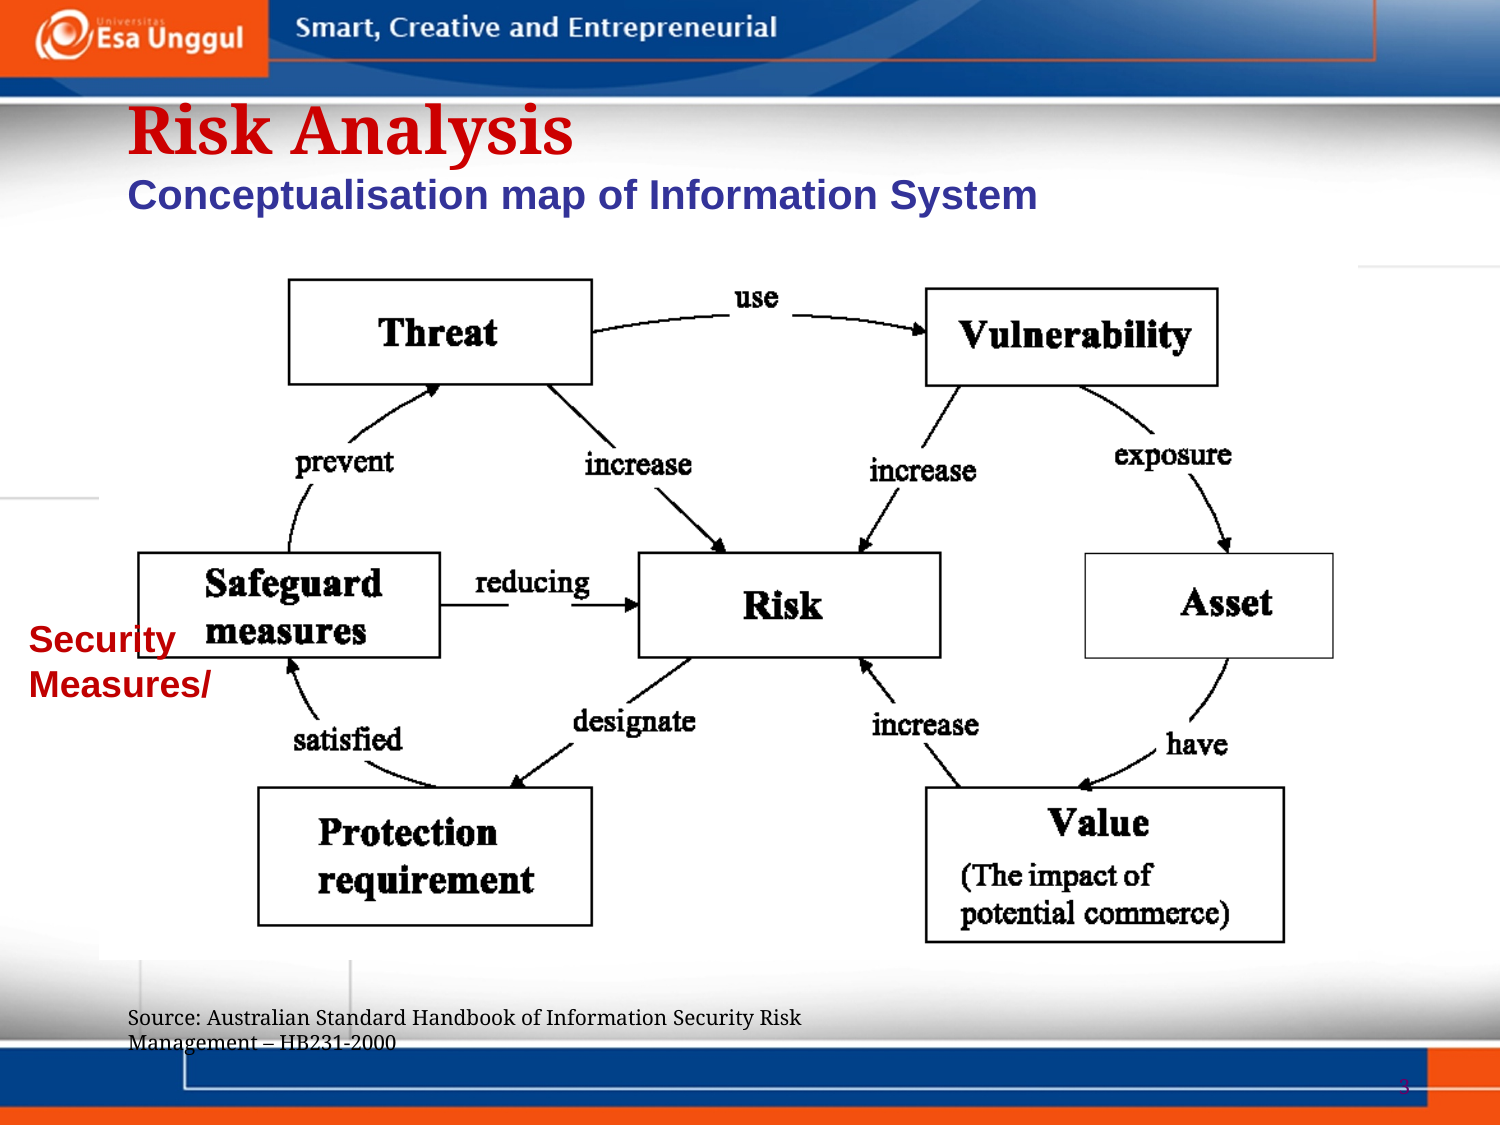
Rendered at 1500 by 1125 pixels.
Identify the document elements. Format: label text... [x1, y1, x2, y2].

picture [0, 0, 1500, 1125]
text_box Risk Analysis Conceptualisation map of Information System [112, 80, 1388, 231]
text_box Security Measures/ [13, 607, 94, 713]
slide_number 3 [1074, 1042, 1425, 1103]
text_box Source: Australian Standard Handbook of Information Security Risk Management – HB231-2000 [113, 996, 939, 1062]
